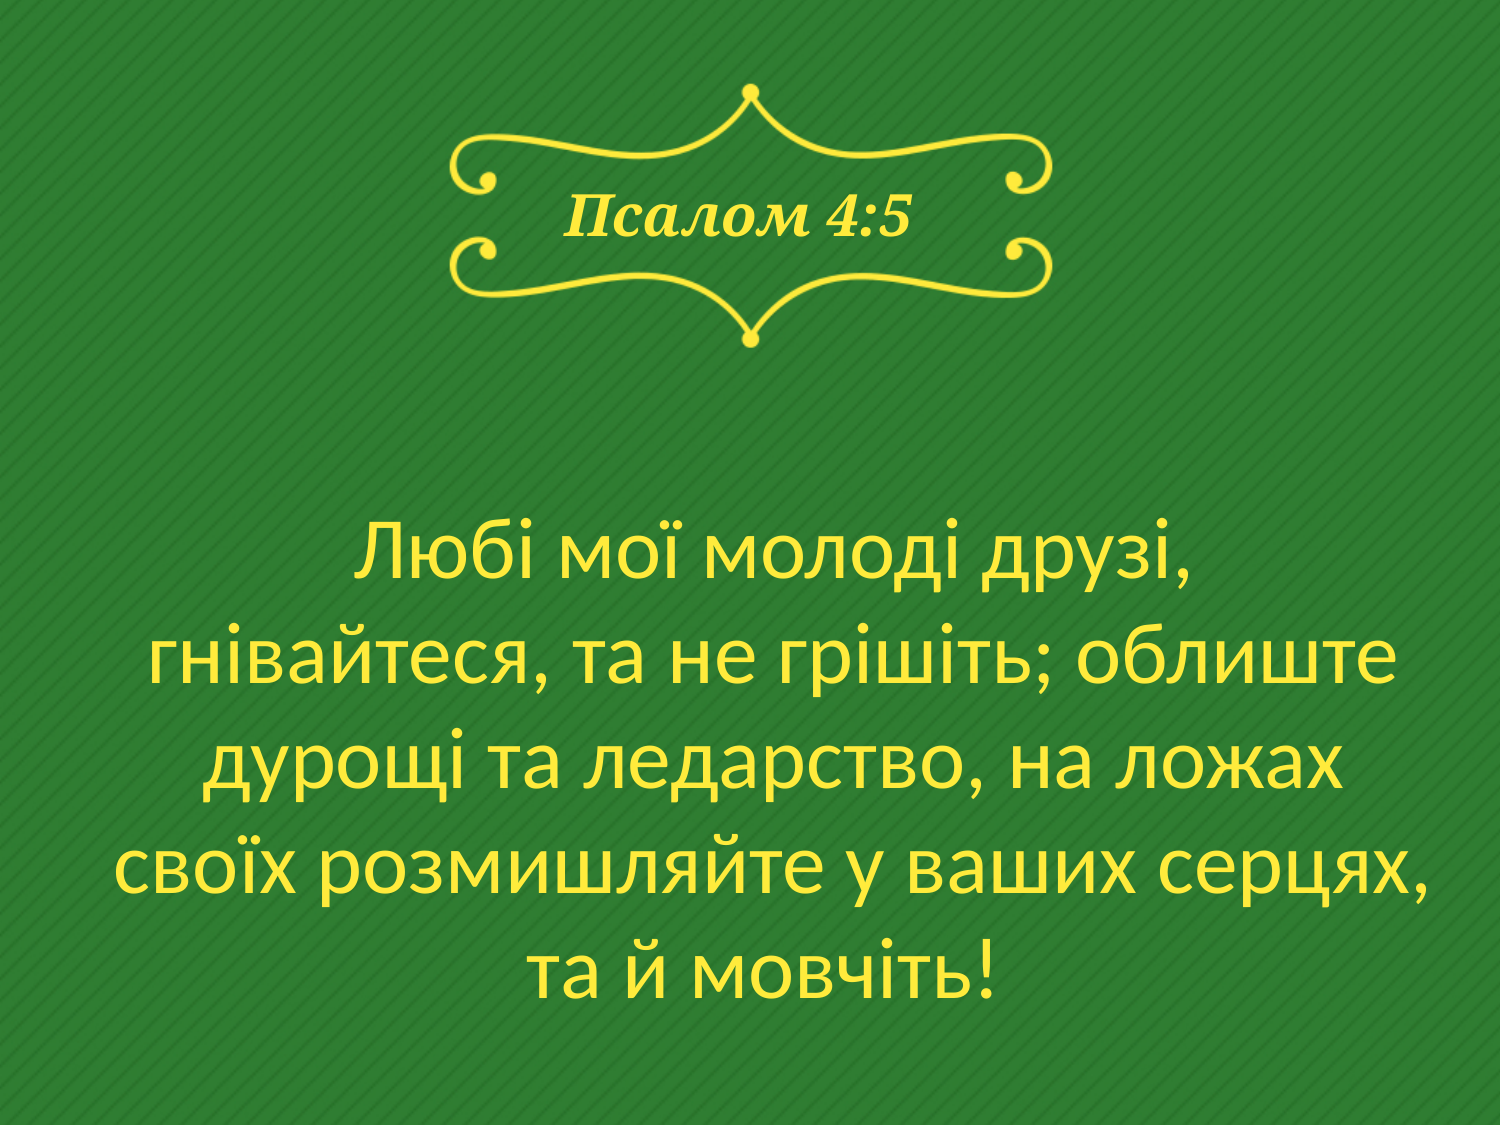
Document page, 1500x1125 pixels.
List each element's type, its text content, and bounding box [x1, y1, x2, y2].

picture [0, 0, 1500, 1125]
title Псалом 4:5 [454, 160, 1022, 256]
text_box Любі мої молоді друзі, гнівайтеся, та не грішіть; облиште дурощі та ледарство, на ложах своїх розмишляйте у ваших серцях, та й мовчіть! [94, 432, 1453, 1024]
